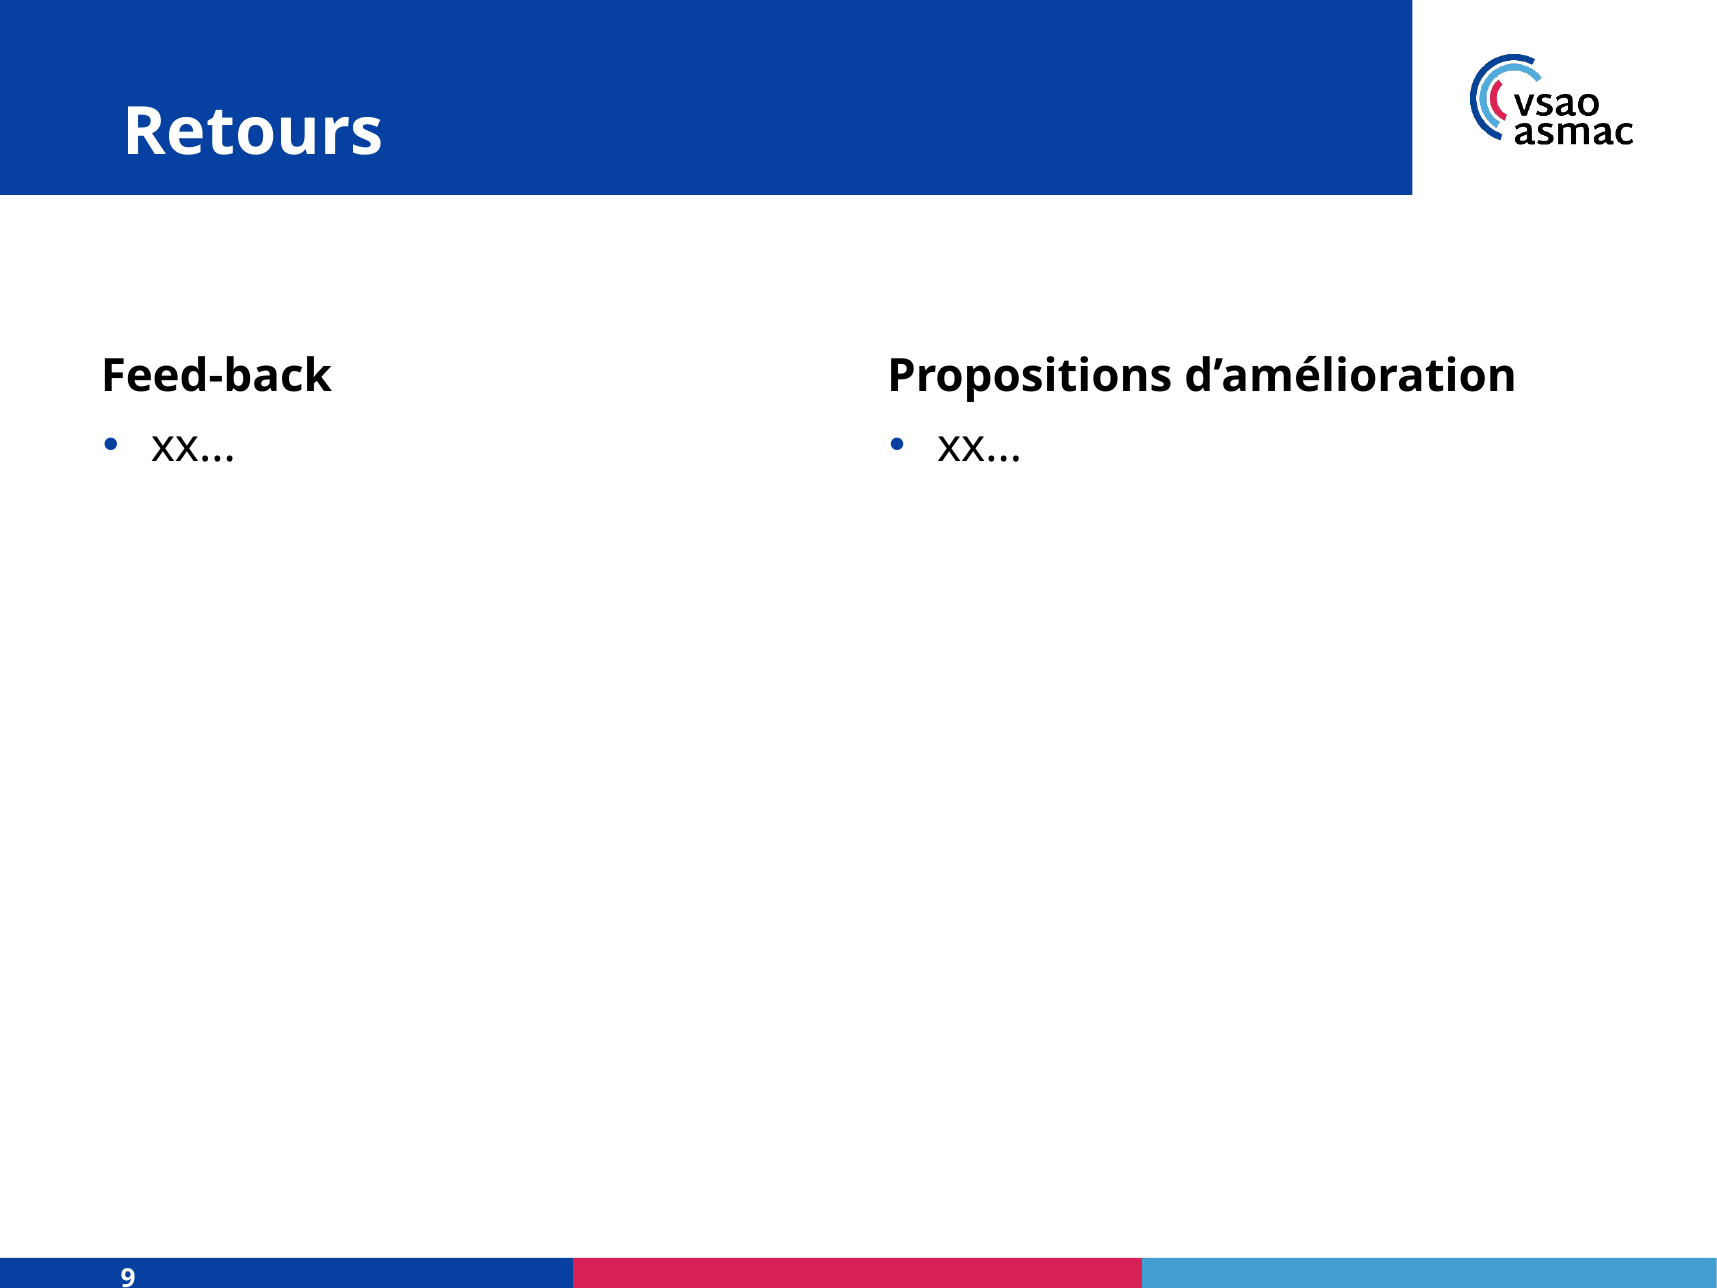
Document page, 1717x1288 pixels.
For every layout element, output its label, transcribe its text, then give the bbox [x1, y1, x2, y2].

list Propositions d’amélioration [871, 288, 1632, 408]
title Retours [107, 0, 1611, 176]
list xx... [85, 408, 845, 1151]
list xx... [871, 408, 1632, 1151]
list Feed-back [85, 288, 845, 408]
picture [1611, 53, 1633, 145]
